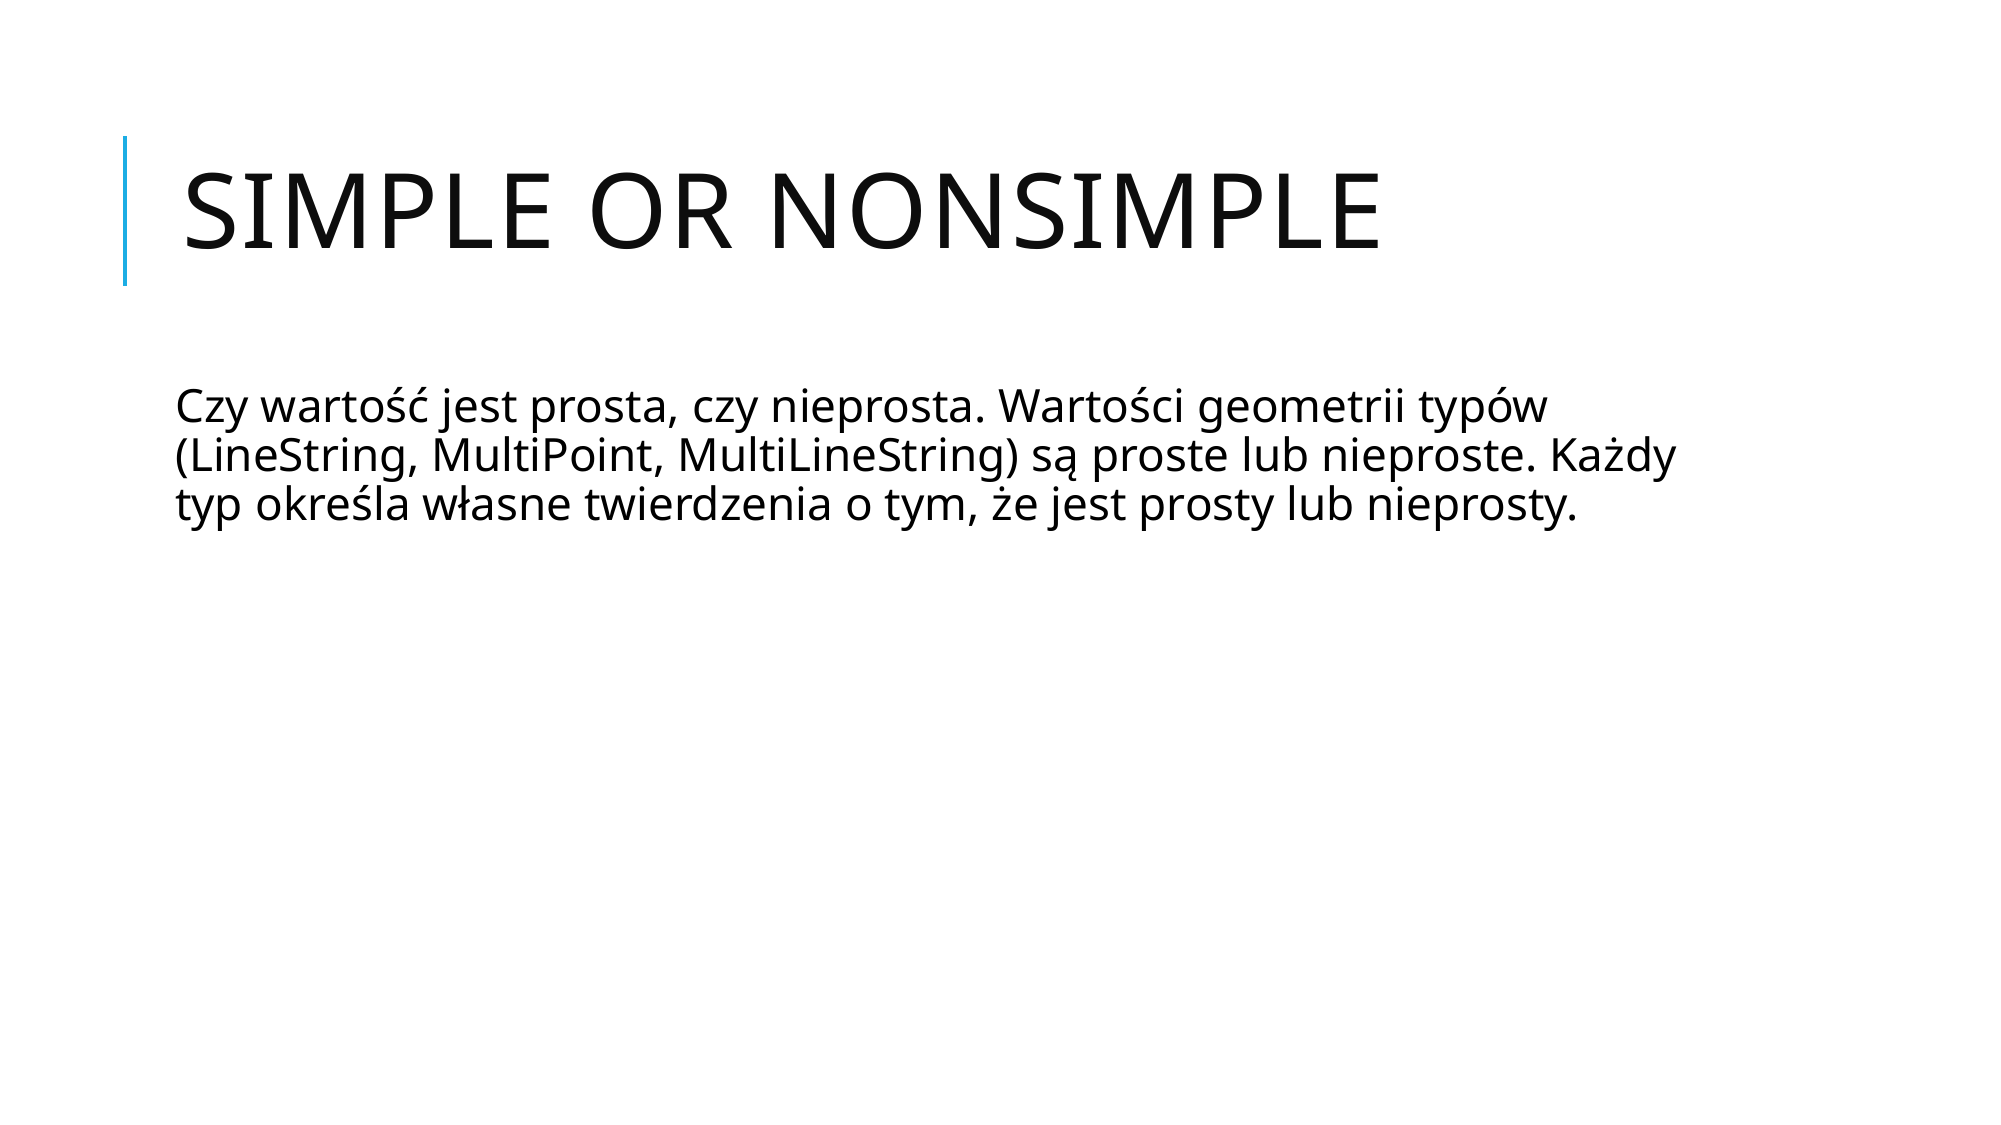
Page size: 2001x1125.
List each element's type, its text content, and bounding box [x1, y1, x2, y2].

title simple or nonsimple [168, 96, 1763, 342]
list Czy wartość jest prosta, czy nieprosta. Wartości geometrii typów (LineString, MultiPoint, MultiLineString) są proste lub nieproste. Każdy typ określa własne twierdzenia o tym, że jest prosty lub nieprosty. [168, 375, 1763, 1035]
